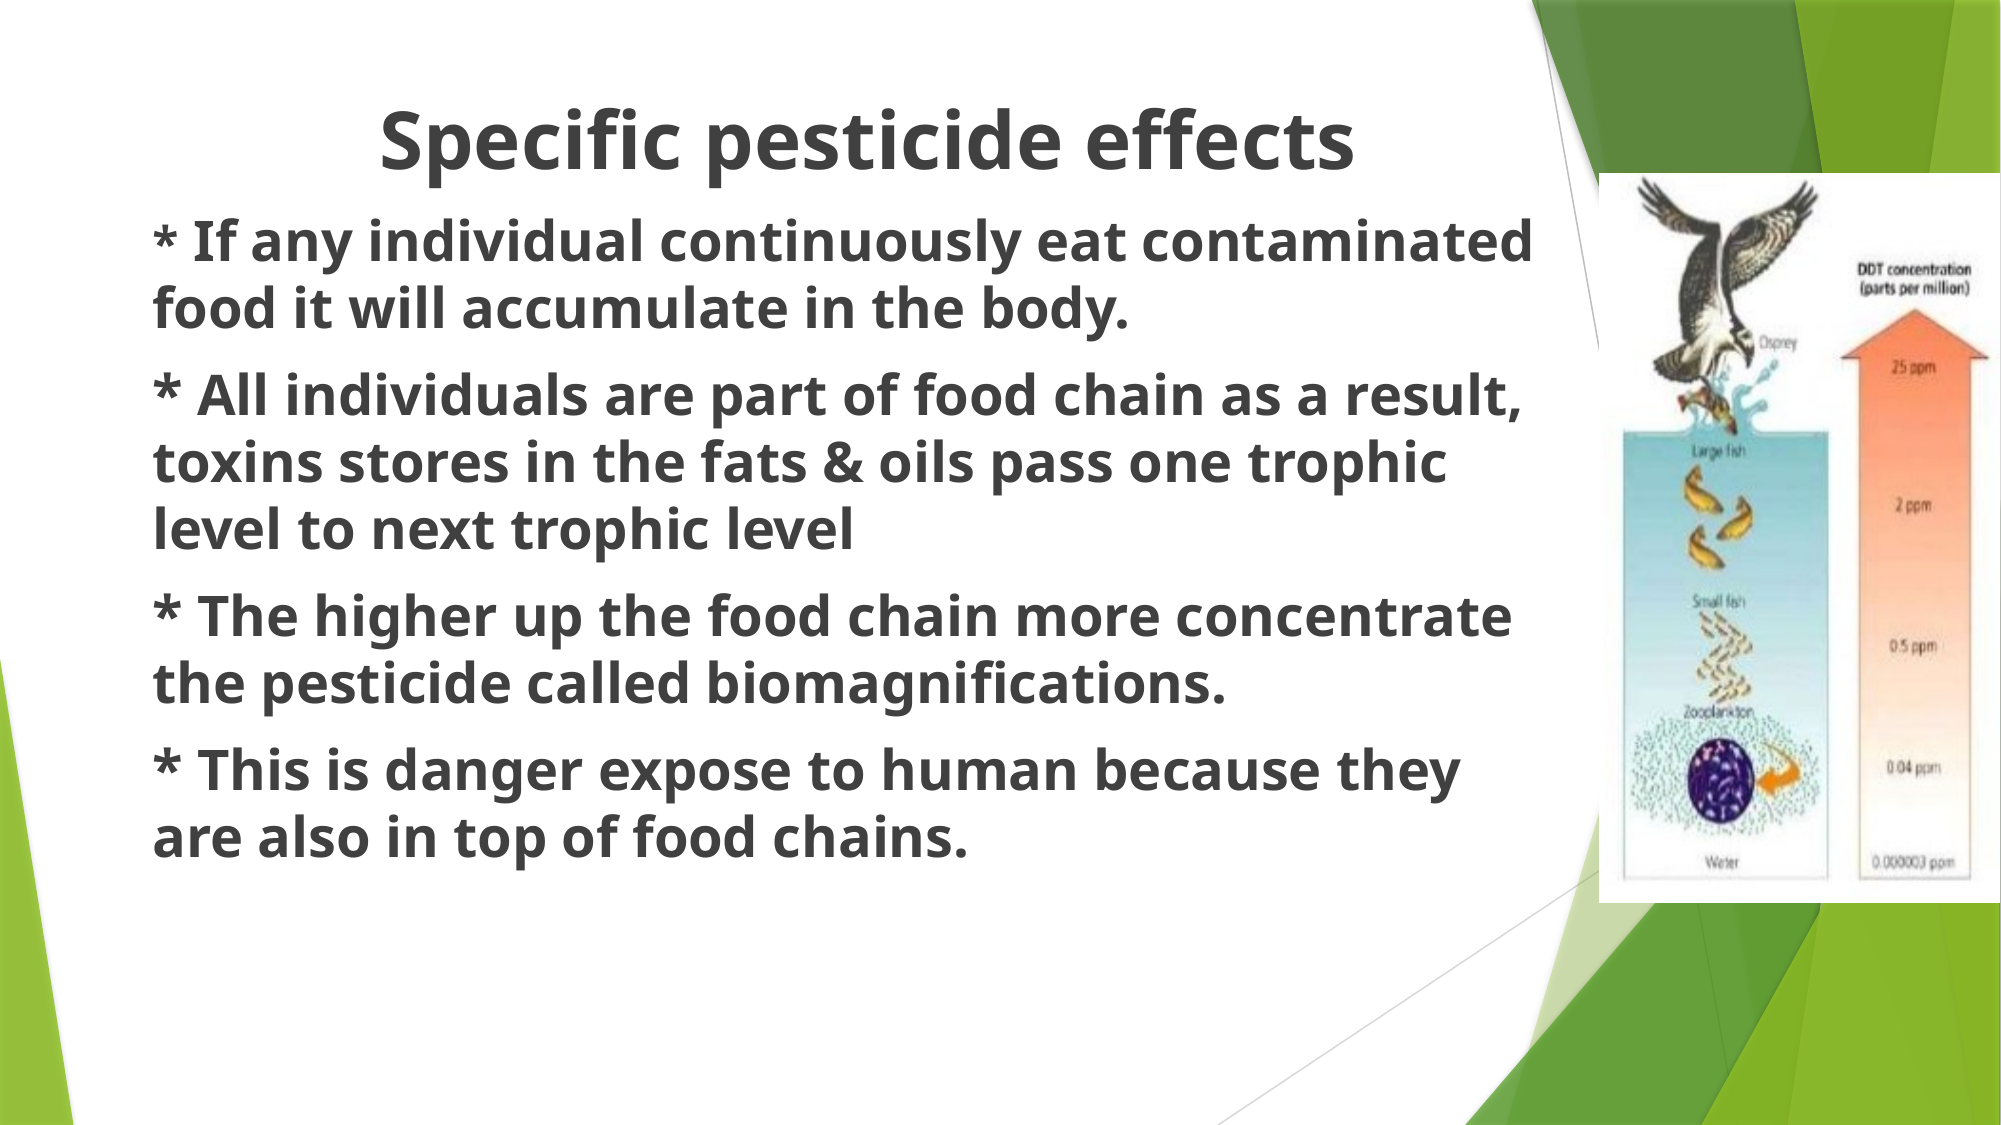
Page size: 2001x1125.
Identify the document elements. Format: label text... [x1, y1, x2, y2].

picture [1598, 172, 2000, 904]
list Specific pesticide effects * If any individual continuously eat contaminated food it will accumulate in the body. * All individuals are part of food chain as a result, toxins stores in the fats & oils pass one trophic level to next trophic level * The higher up the food chain more concentrate the pesticide called biomagnifications. * This is danger expose to human because they are also in top of food chains. [137, 82, 1569, 1081]
